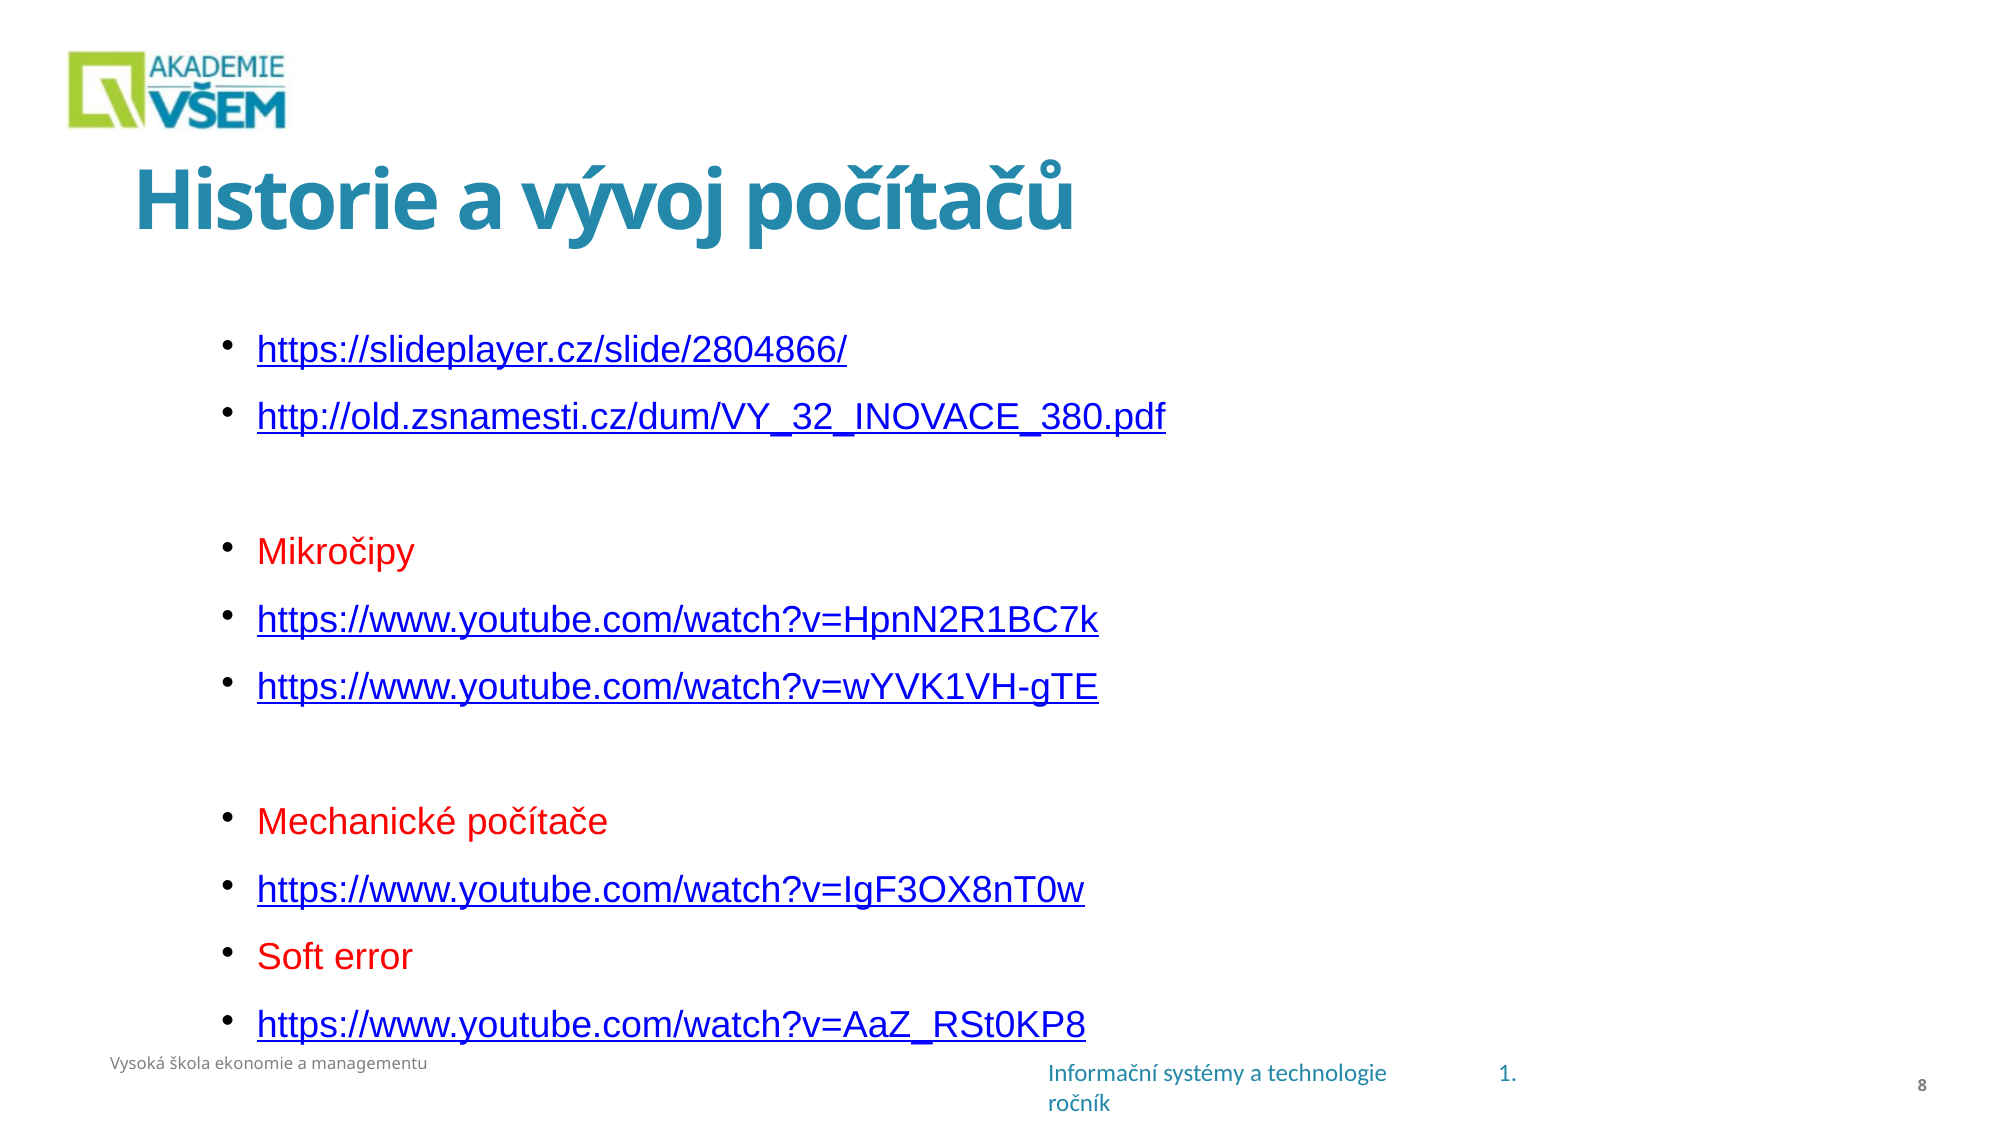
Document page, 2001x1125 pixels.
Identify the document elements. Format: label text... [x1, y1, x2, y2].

picture [58, 38, 299, 137]
slide_number 8 [1816, 1062, 1942, 1110]
title Historie a vývoj počítačů [132, 175, 1594, 230]
text_box https://slideplayer.cz/slide/2804866/ http://old.zsnamesti.cz/dum/VY_32_INOVACE_380.pdf Mikročipy https://www.youtube.com/watch?v=HpnN2R1BC7k https://www.youtube.com/watch?v=wYVK1VH-gTE Mechanické počítače https://www.youtube.com/watch?v=IgF3OX8nT0w Soft error https://www.youtube.com/watch?v=AaZ_RSt0KP8 [206, 295, 1506, 1028]
text_box Vysoká škola ekonomie a managementu [95, 1045, 443, 1080]
